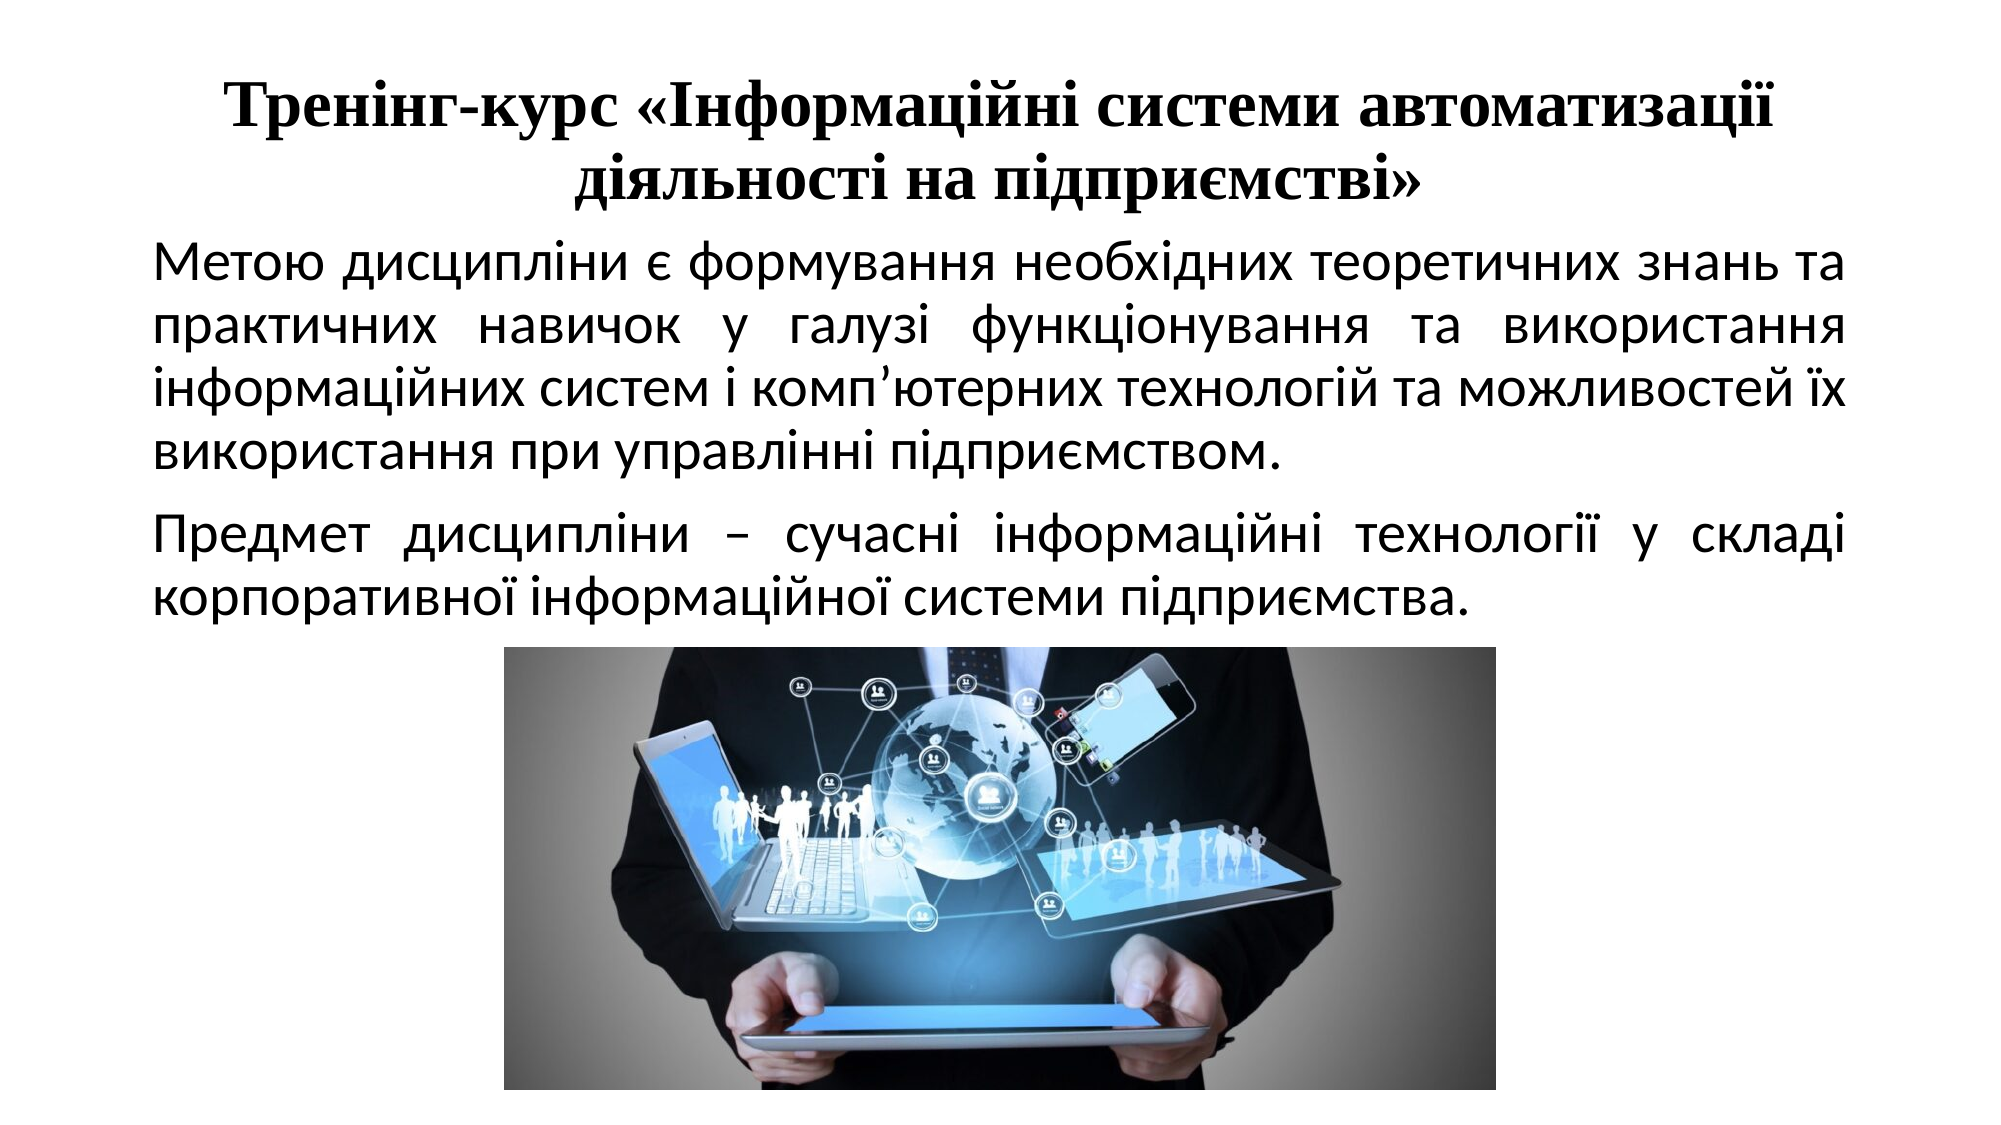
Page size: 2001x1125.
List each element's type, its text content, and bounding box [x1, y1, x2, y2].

title Тренінг-курс «Інформаційні системи автоматизації діяльності на підприємстві» [137, 59, 1863, 223]
picture [504, 647, 1496, 1090]
list Метою дисципліни є формування необхідних теоретичних знань та практичних навичок у галузі функціонування та використання інформаційних систем і комп’ютерних технологій та можливостей їх використання при управлінні підприємством. Предмет дисципліни – сучасні інформаційні технології у складі корпоративної інформаційної системи підприємства. [137, 223, 1863, 690]
